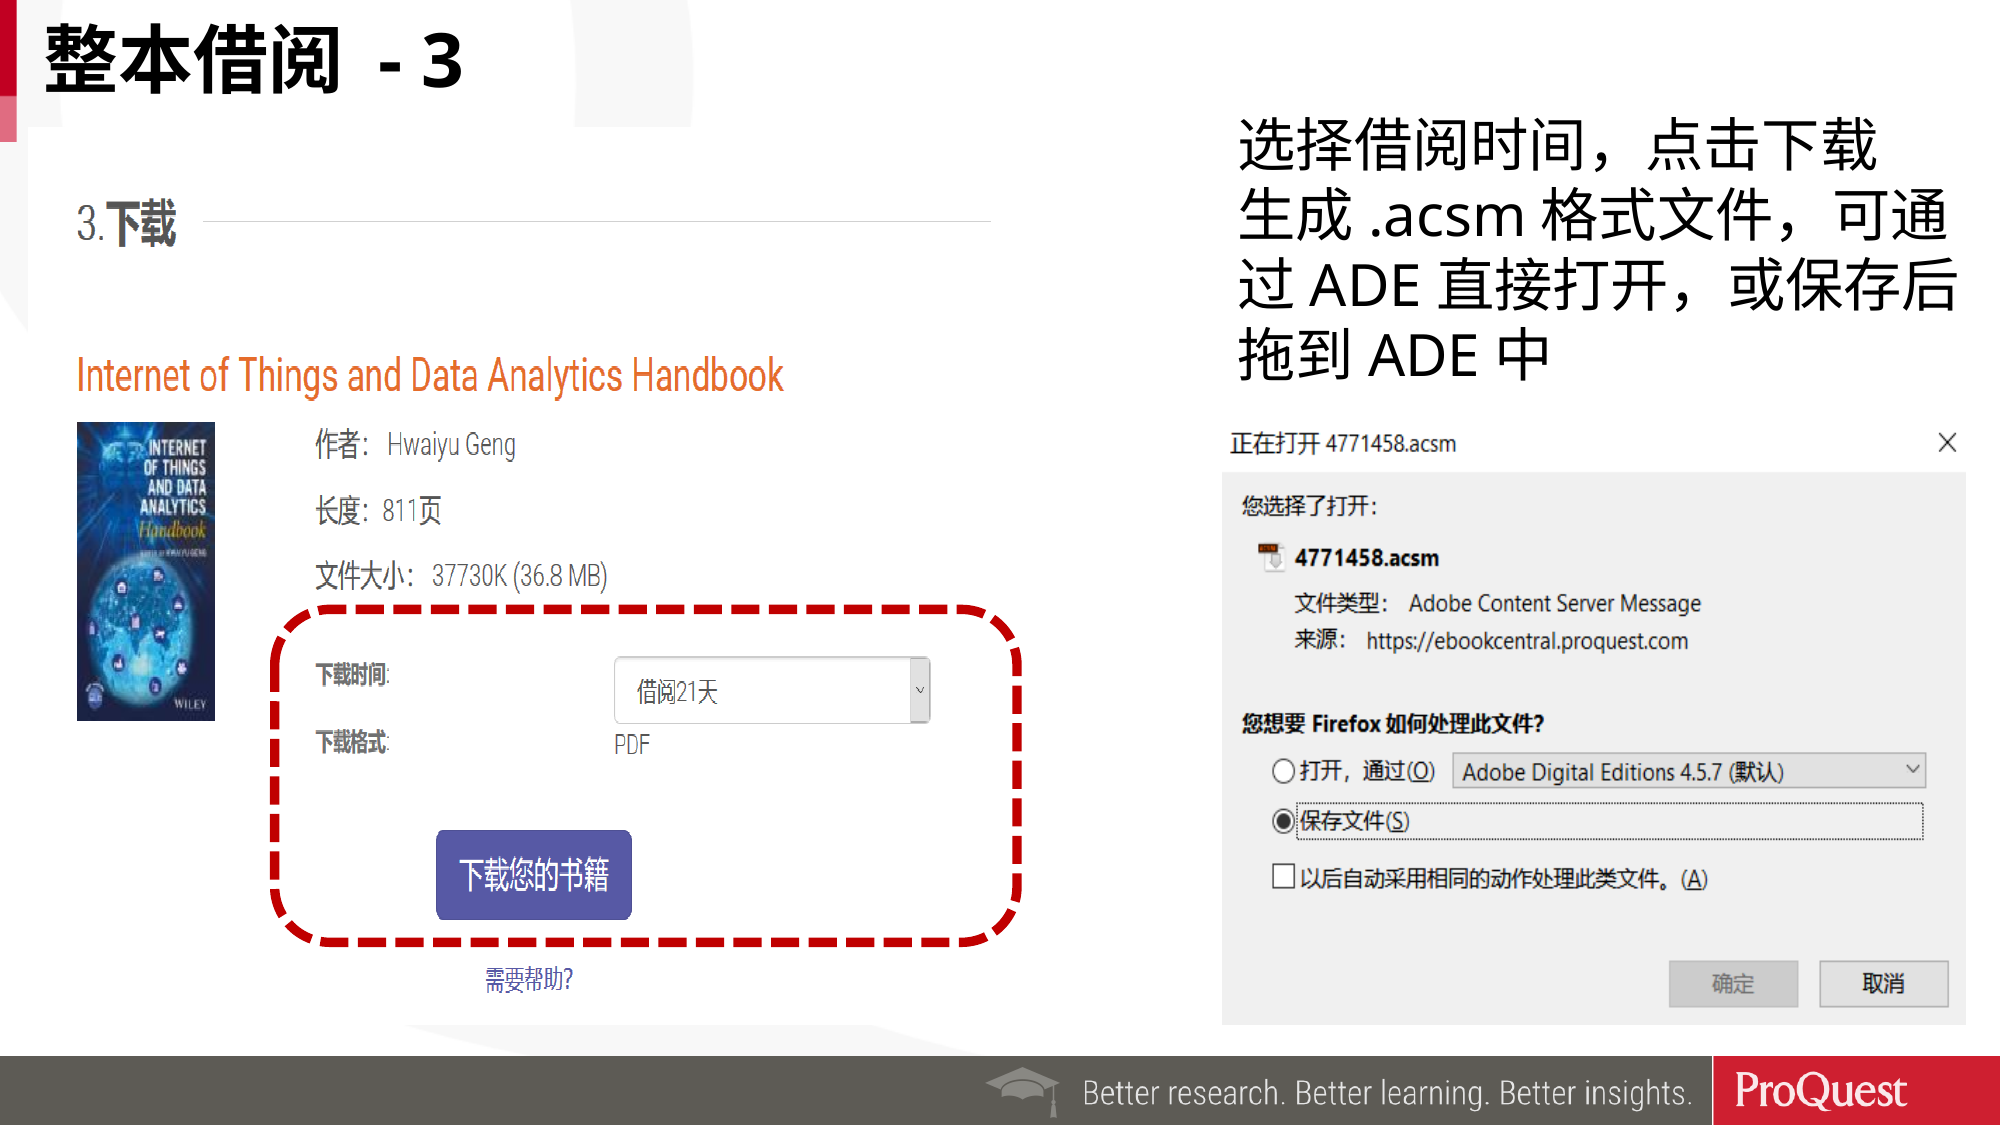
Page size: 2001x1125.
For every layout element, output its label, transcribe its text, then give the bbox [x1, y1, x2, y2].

title 整本借阅 - 3 [28, 15, 1829, 128]
text_box 选择借阅时间，点击下载 生成.acsm格式文件，可通过ADE直接打开，或保存后拖到ADE中 [1222, 100, 2000, 396]
picture [0, 0, 2001, 1125]
